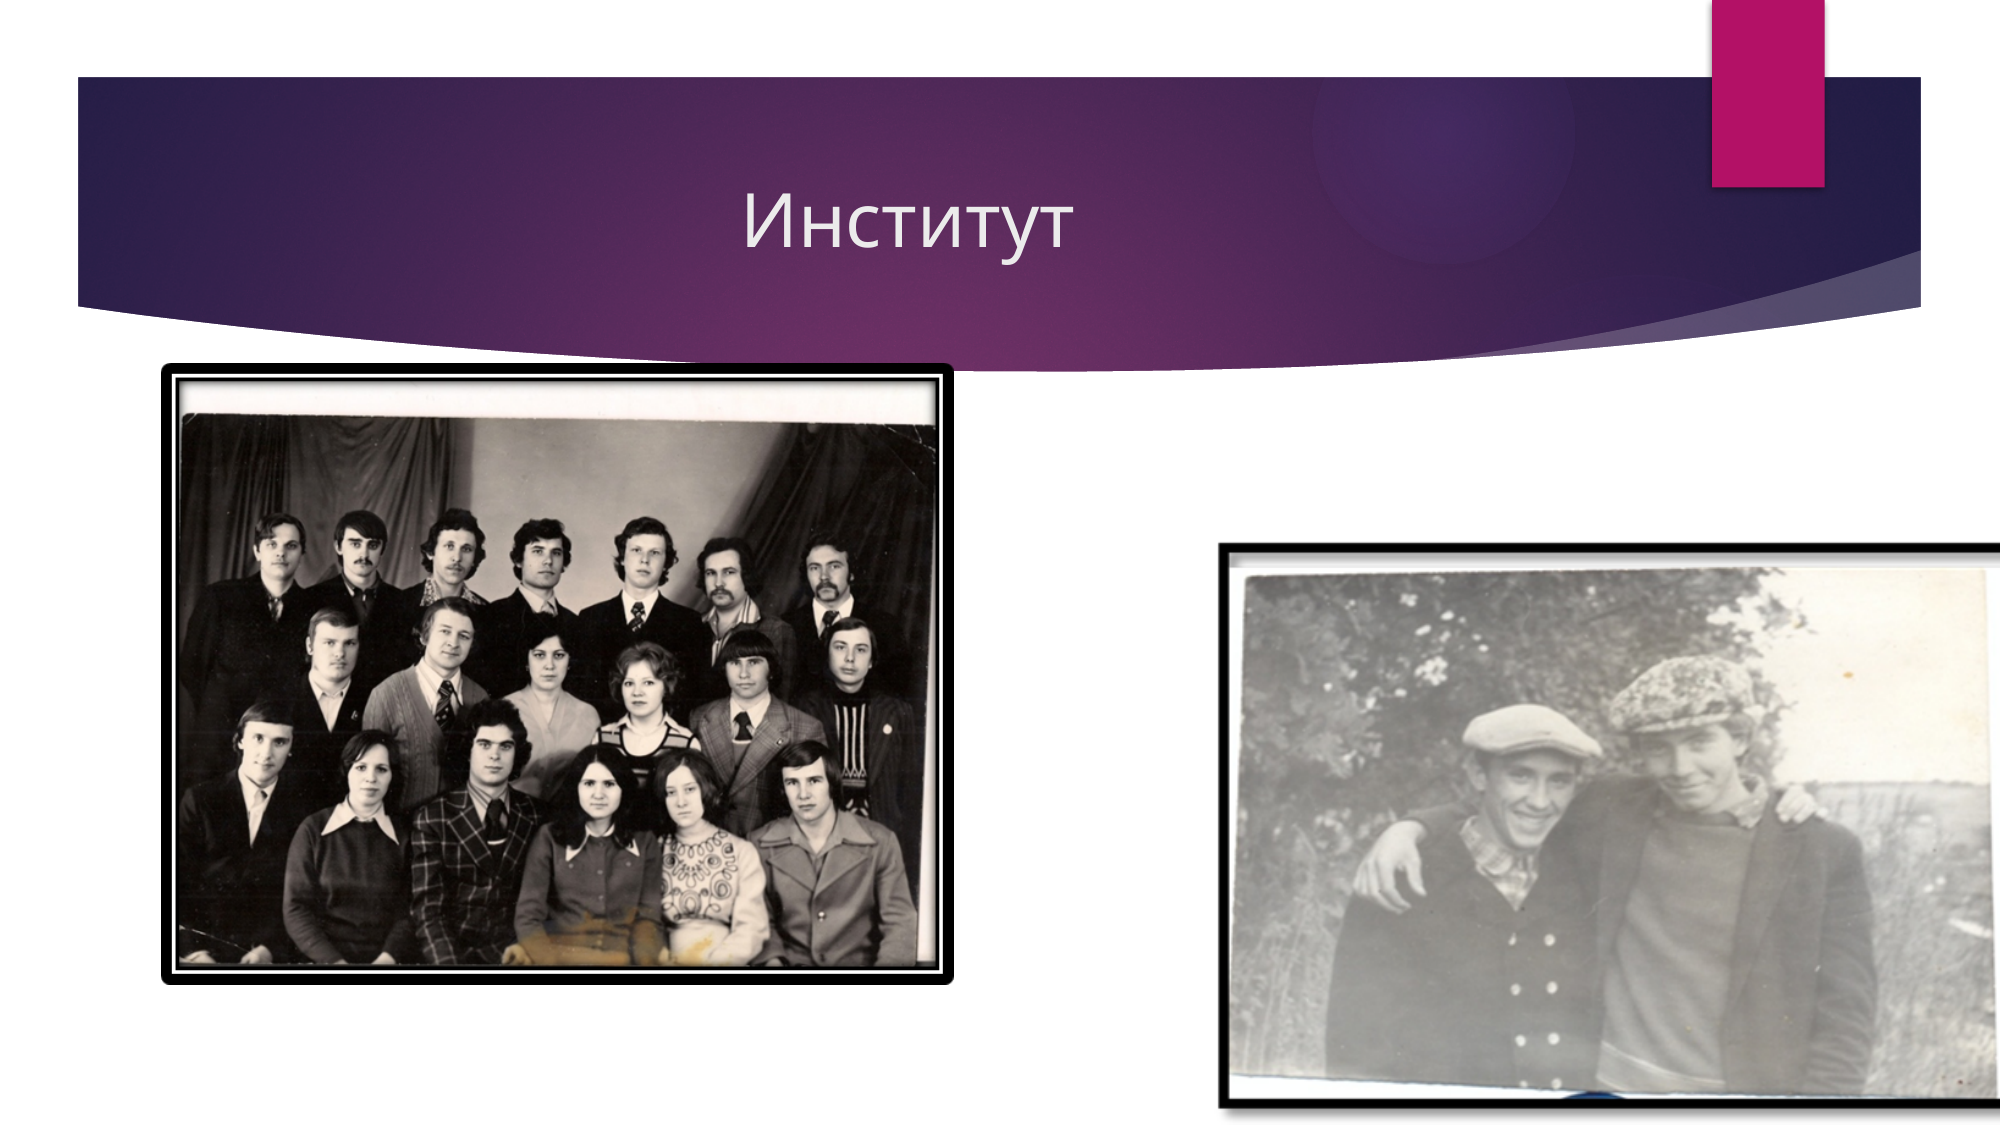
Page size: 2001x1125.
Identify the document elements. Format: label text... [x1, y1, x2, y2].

title Институт [189, 159, 1627, 276]
picture [1211, 540, 2000, 1125]
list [161, 363, 954, 985]
